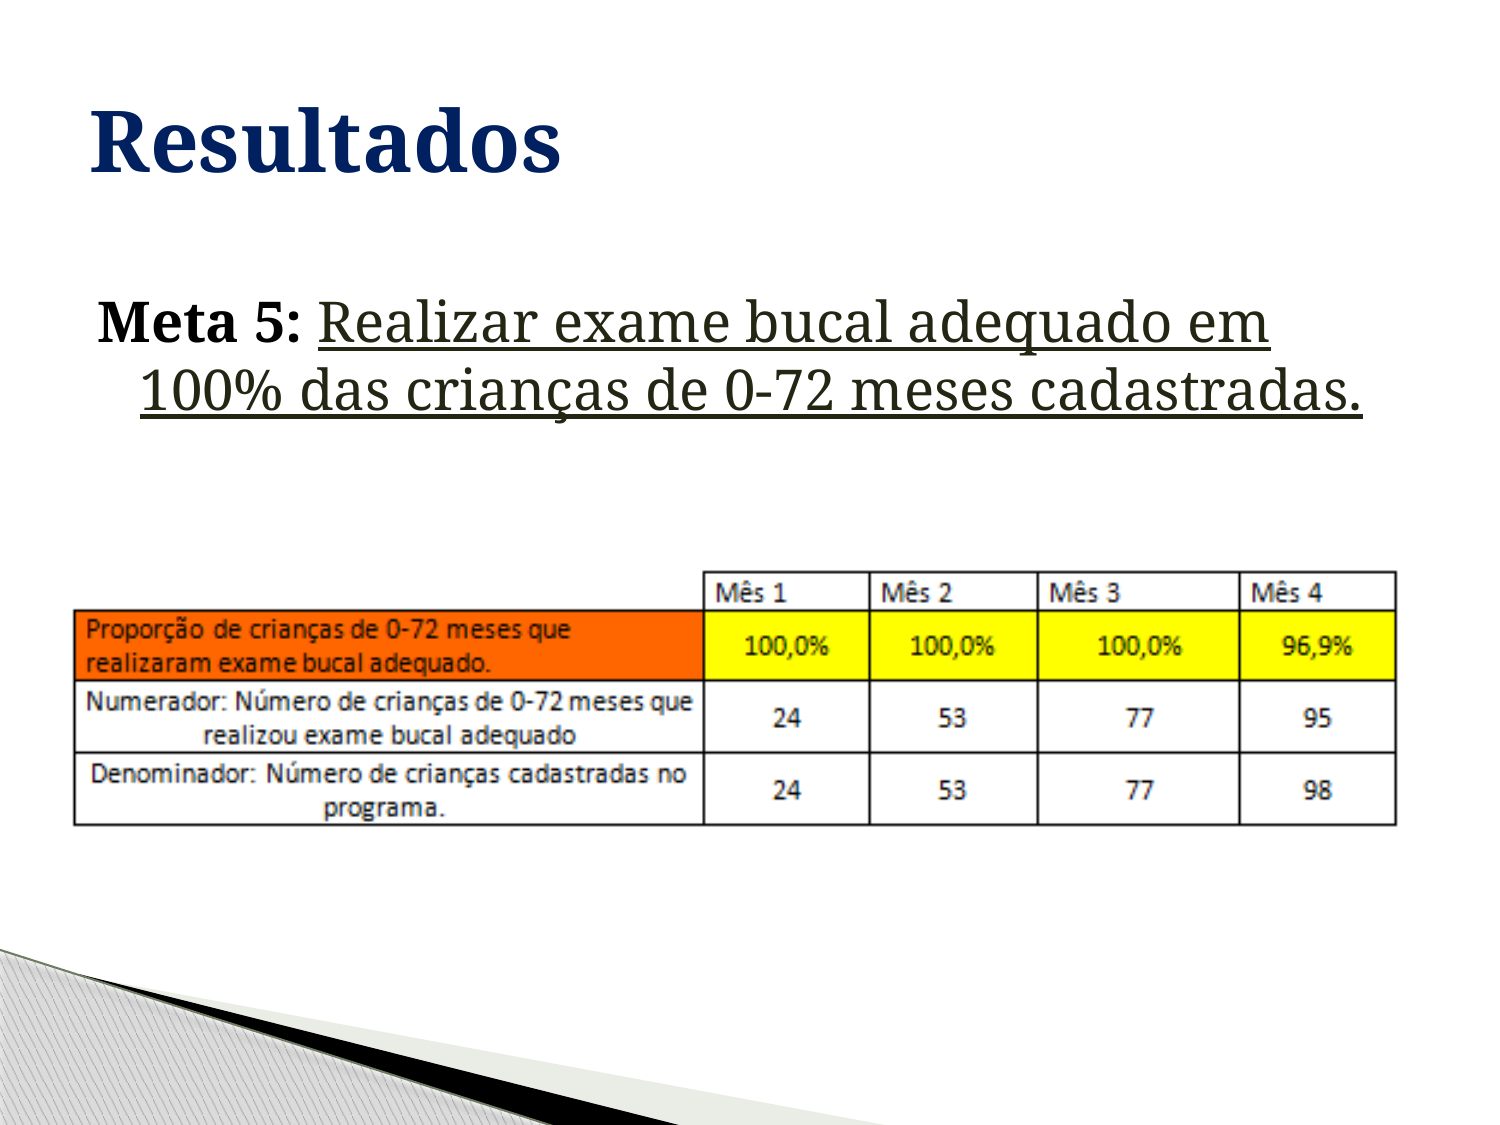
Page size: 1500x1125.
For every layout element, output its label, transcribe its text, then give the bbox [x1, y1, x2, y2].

title Resultados [75, 45, 1425, 233]
picture [62, 562, 1400, 859]
list Meta 5: Realizar exame bucal adequado em 100% das crianças de 0-72 meses cadastradas. [64, 278, 1425, 905]
